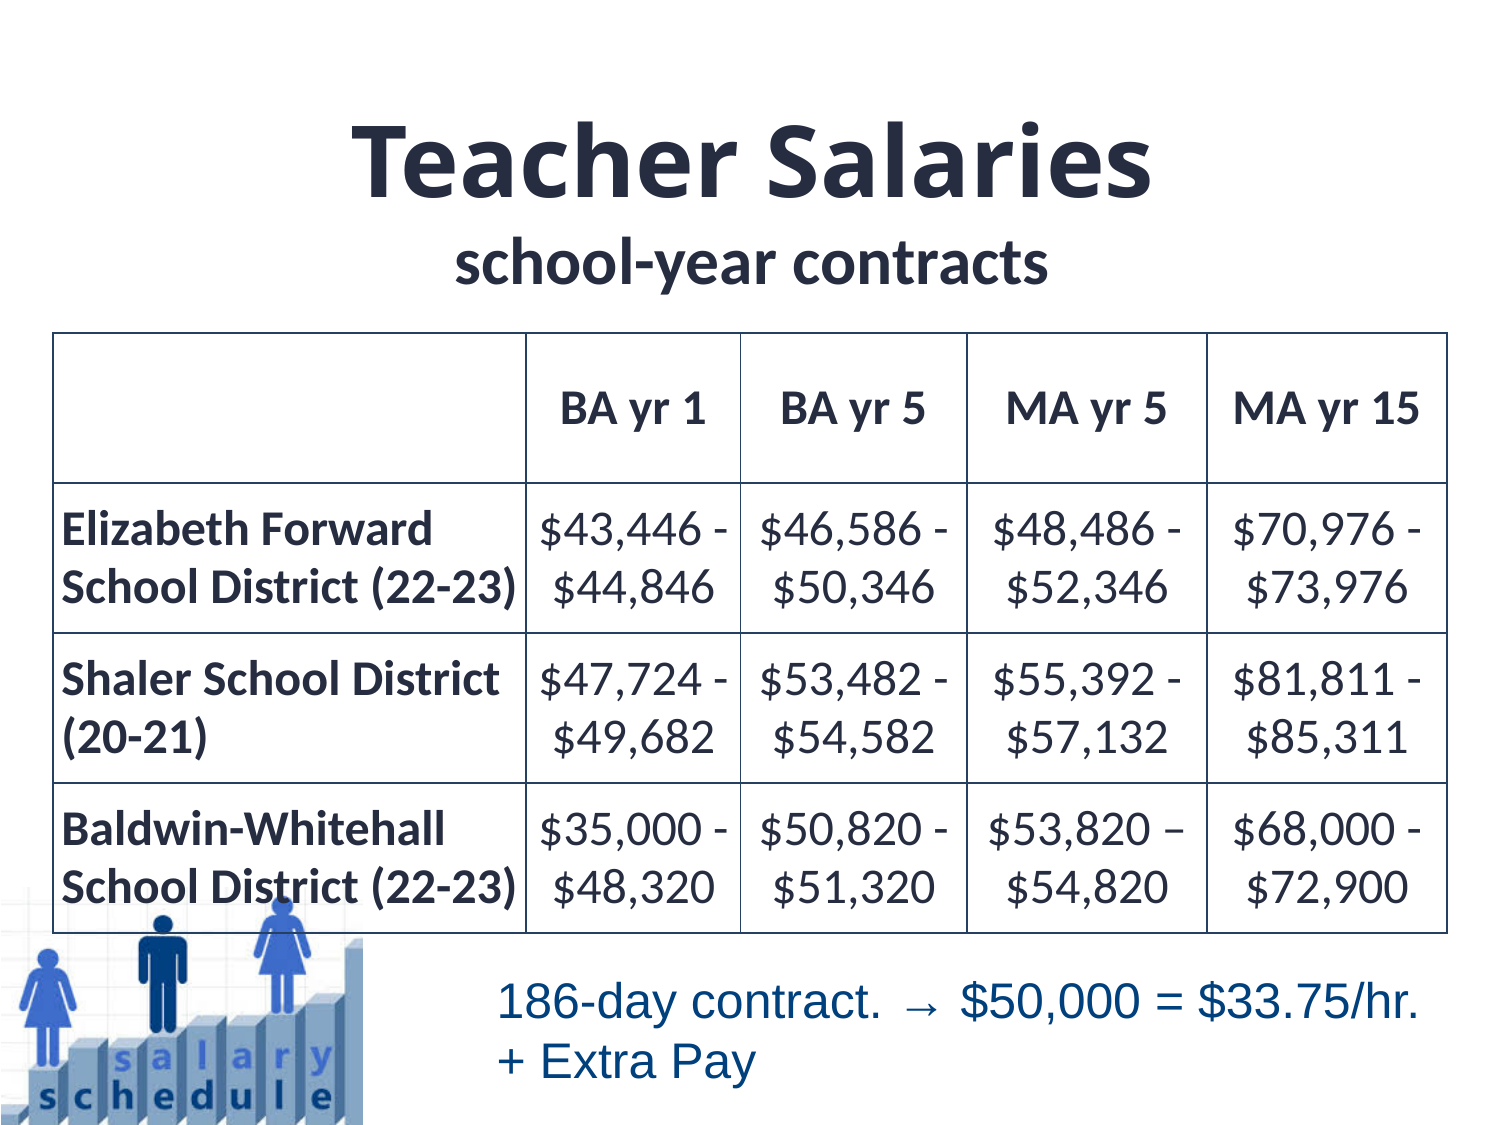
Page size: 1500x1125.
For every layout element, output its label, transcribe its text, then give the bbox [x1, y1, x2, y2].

table_cell $81,811 - $85,311 [1208, 634, 1446, 782]
table_cell $43,446 -$44,846 [527, 484, 740, 632]
table_cell $47,724 -$49,682 [527, 634, 740, 782]
table_cell Baldwin-Whitehall School District (22-23) [54, 784, 525, 932]
table_header BA yr 5 [741, 334, 966, 482]
table_header MA yr 15 [1208, 334, 1446, 482]
table_header BA yr 1 [527, 334, 740, 482]
table_cell $46,586 - $50,346 [741, 484, 966, 632]
title Teacher Salaries school-year contracts [1, 73, 1500, 324]
table_header MA yr 5 [968, 334, 1206, 482]
table_cell $70,976 -$73,976 [1208, 484, 1446, 632]
table_cell $53,482 - $54,582 [741, 634, 966, 782]
table_cell $53,820 – $54,820 [968, 784, 1206, 932]
table_header [54, 334, 525, 482]
table_cell $50,820 - $51,320 [741, 784, 966, 932]
table_cell $68,000 - $72,900 [1208, 784, 1446, 932]
table_cell $35,000 - $48,320 [527, 784, 740, 932]
table_cell $48,486 - $52,346 [968, 484, 1206, 632]
text_box 186-day contract. → $50,000 = $33.75/hr. + Extra Pay [481, 960, 1499, 1096]
table_cell Shaler School District (20-21) [54, 634, 525, 782]
table_cell Elizabeth Forward School District (22-23) [54, 484, 525, 632]
picture [1, 887, 363, 1125]
table_cell $55,392 - $57,132 [968, 634, 1206, 782]
